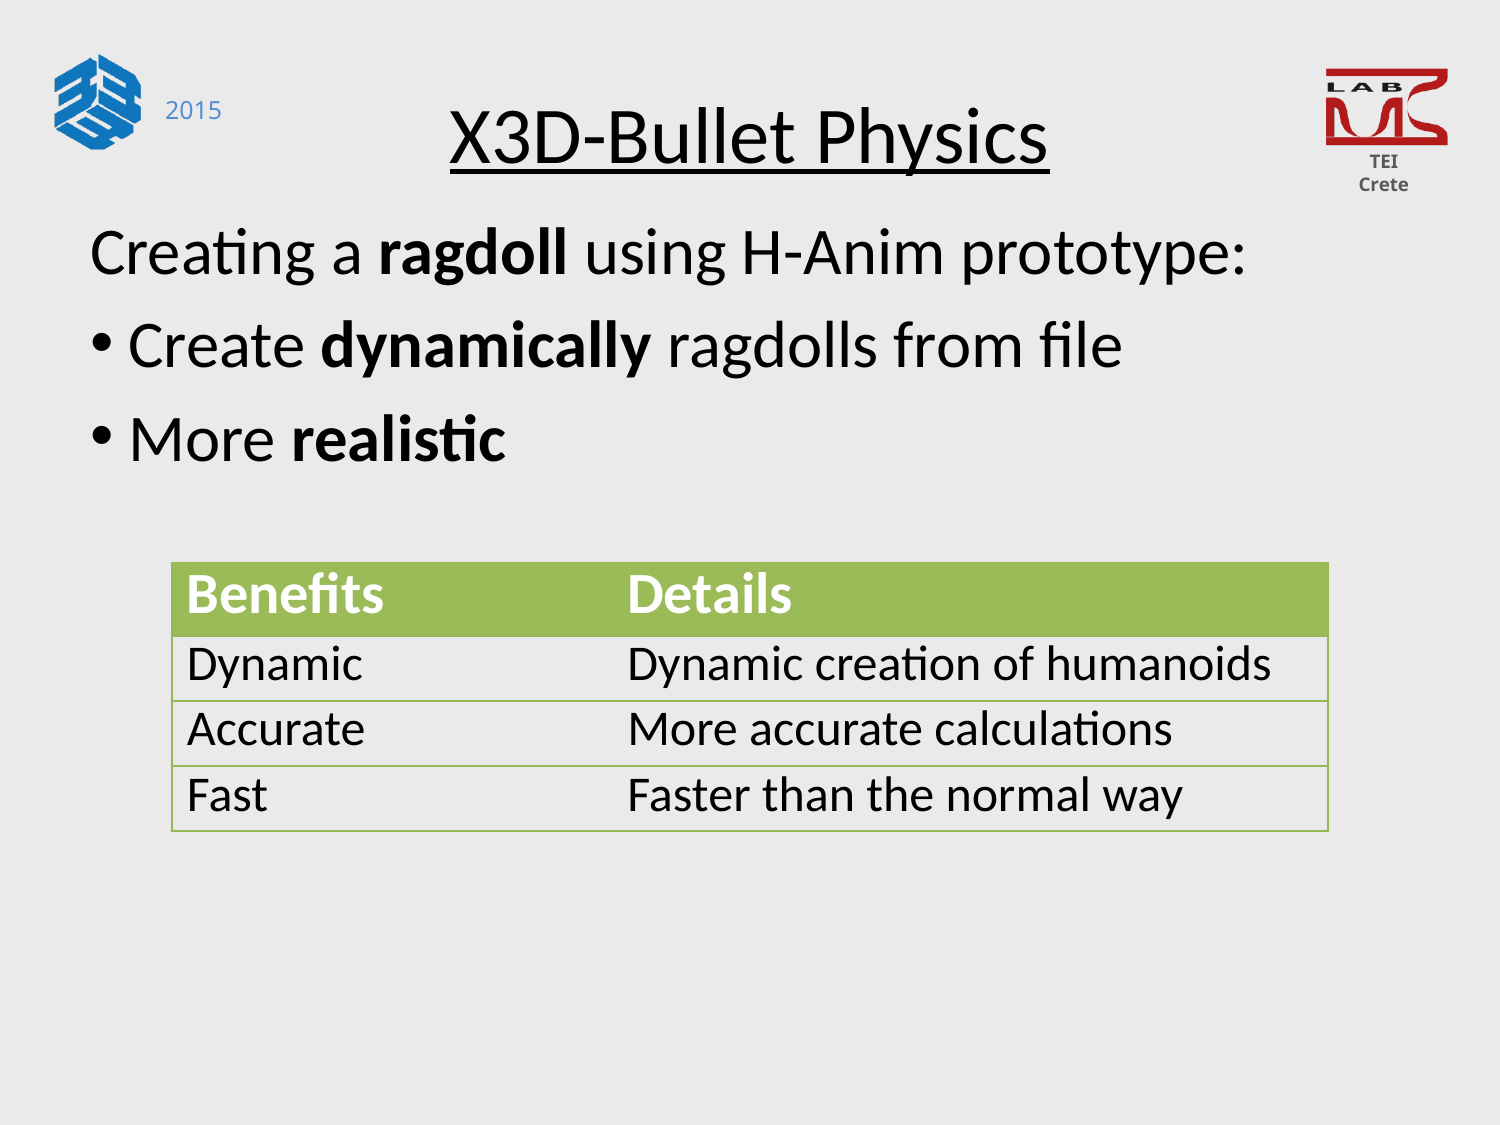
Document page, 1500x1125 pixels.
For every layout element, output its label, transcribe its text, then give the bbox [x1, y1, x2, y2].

title X3D-Bullet Physics [420, 37, 1080, 225]
picture [49, 49, 145, 154]
list Creating a ragdoll using H-Anim prototype: Create dynamically ragdolls from file More realistic [75, 200, 1425, 1063]
table_header Details [612, 563, 1327, 635]
table_cell Accurate [173, 702, 612, 765]
table_cell Faster than the normal way [612, 767, 1327, 830]
table_header Benefits [173, 563, 612, 635]
table_cell More accurate calculations [612, 702, 1327, 765]
table_cell Dynamic creation of humanoids [612, 637, 1327, 700]
text_box 2015 [149, 87, 250, 133]
text_box TEI Crete [1327, 172, 1441, 203]
table_cell Fast [173, 767, 612, 830]
table_cell Dynamic [173, 637, 612, 700]
picture [1312, 49, 1456, 163]
